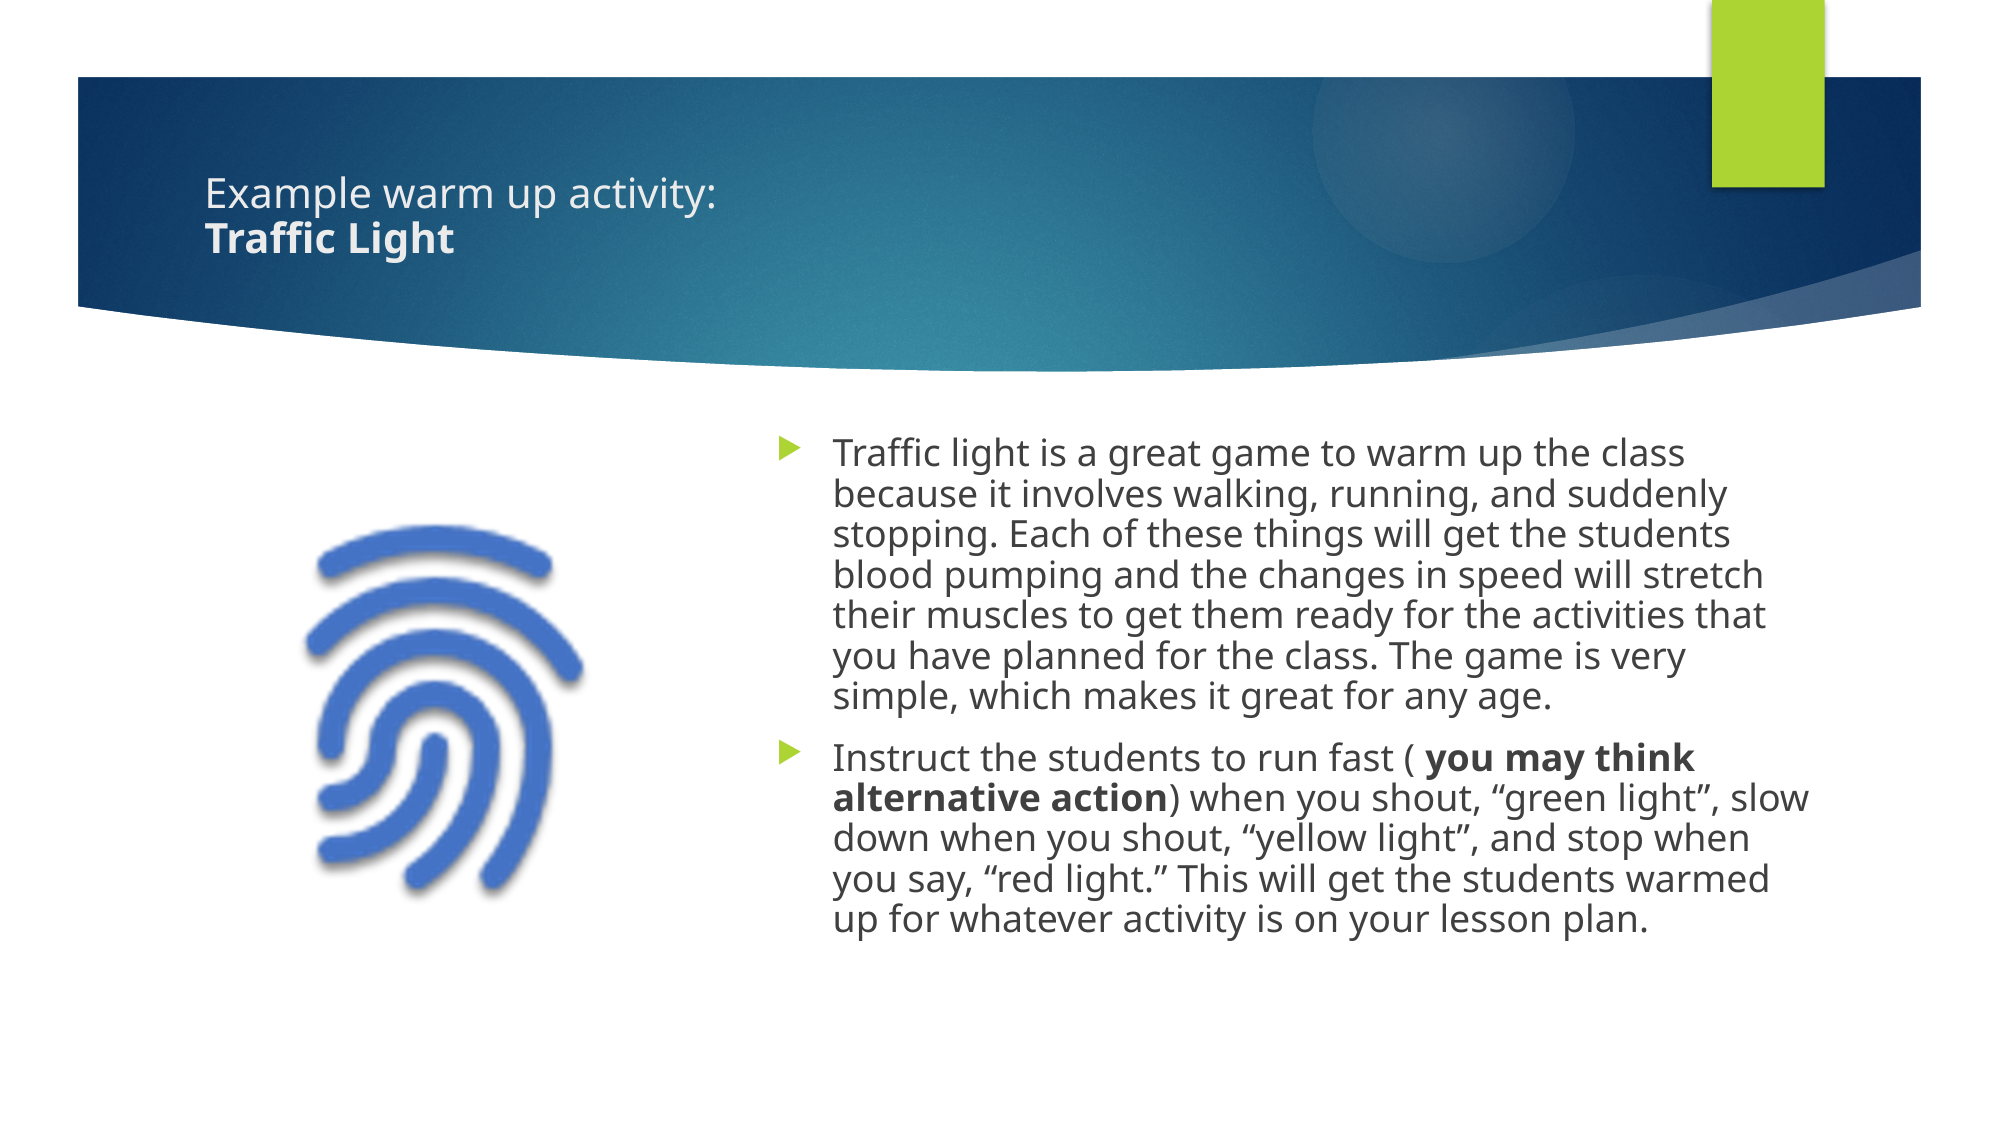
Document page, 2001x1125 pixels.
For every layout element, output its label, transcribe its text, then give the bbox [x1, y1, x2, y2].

title Example warm up activity: Traffic Light [189, 159, 1627, 276]
list Traffic light is a great game to warm up the class because it involves walking, running, and suddenly stopping. Each of these things will get the students blood pumping and the changes in speed will stretch their muscles to get them ready for the activities that you have planned for the class. The game is very simple, which makes it great for any age. Instruct the students to run fast ( you may think alternative action) when you shout, “green light”, slow down when you shout, “yellow light”, and stop when you say, “red light.” This will get the students warmed up for whatever activity is on your lesson plan. [761, 427, 1837, 988]
picture [188, 457, 687, 956]
